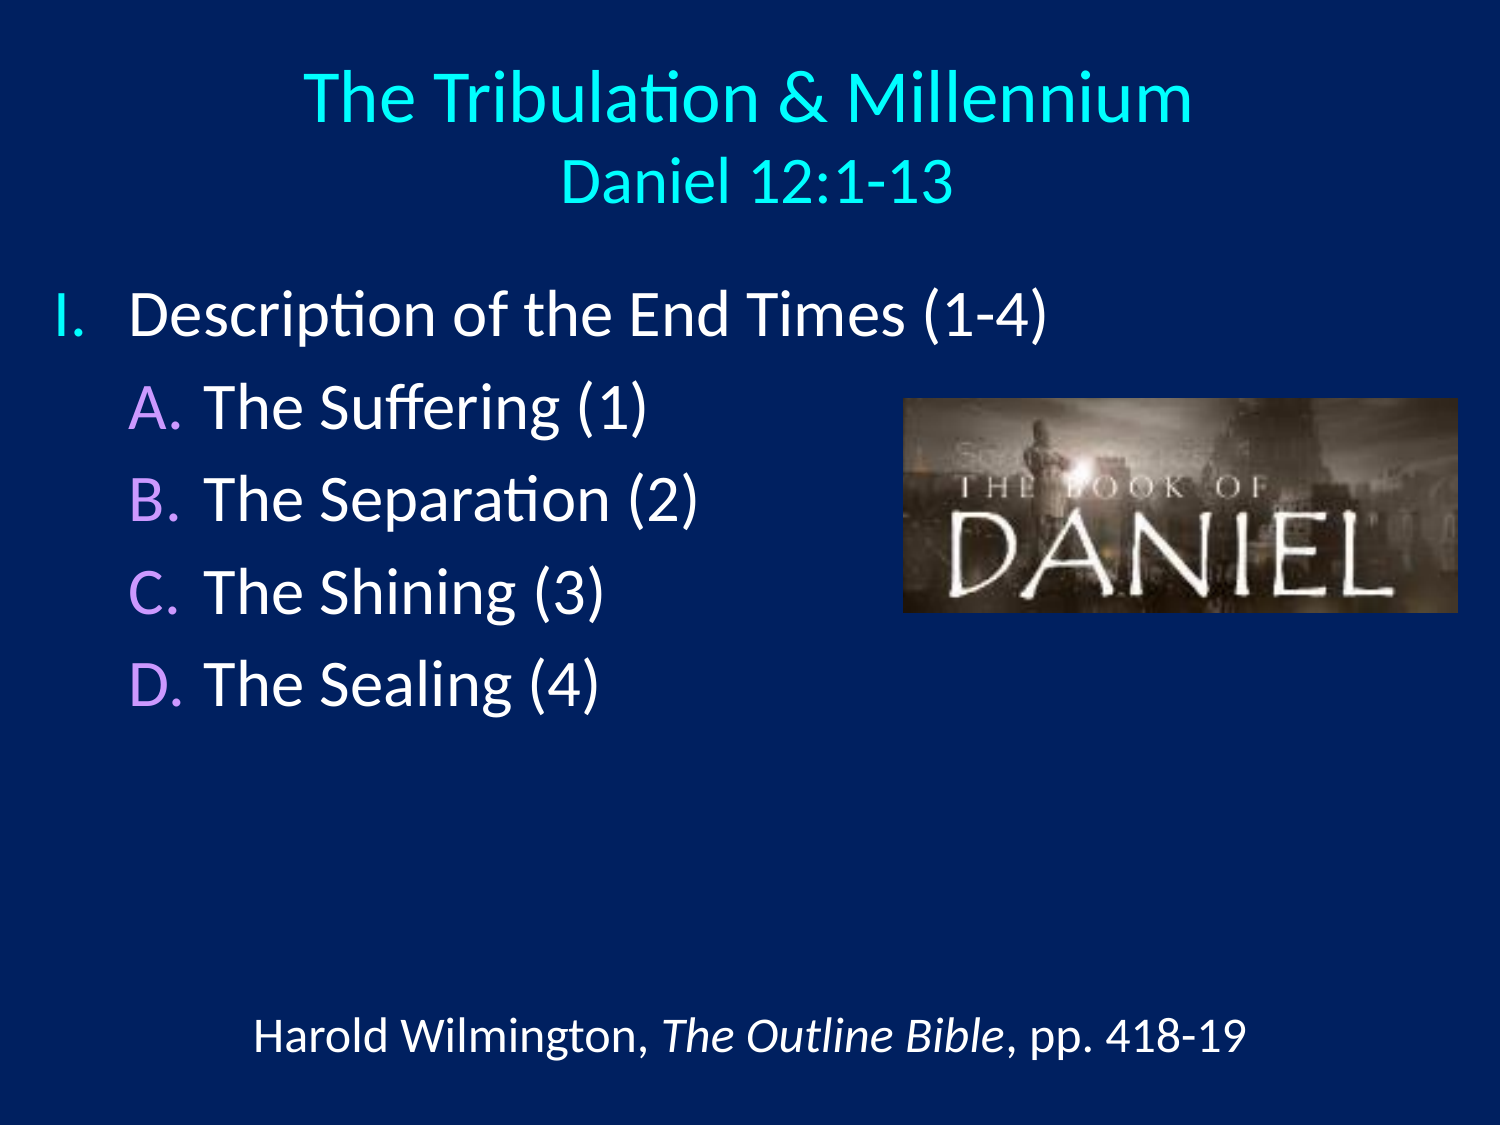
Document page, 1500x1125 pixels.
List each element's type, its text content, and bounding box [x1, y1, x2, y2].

picture [903, 398, 1458, 613]
text_box Harold Wilmington, The Outline Bible, pp. 418-19 [153, 994, 1347, 1070]
title The Tribulation & Millennium Daniel 12:1-13 [38, 39, 1477, 226]
list Description of the End Times (1-4) The Suffering (1) The Separation (2) The Shining (3) The Sealing (4) [38, 262, 1233, 1105]
